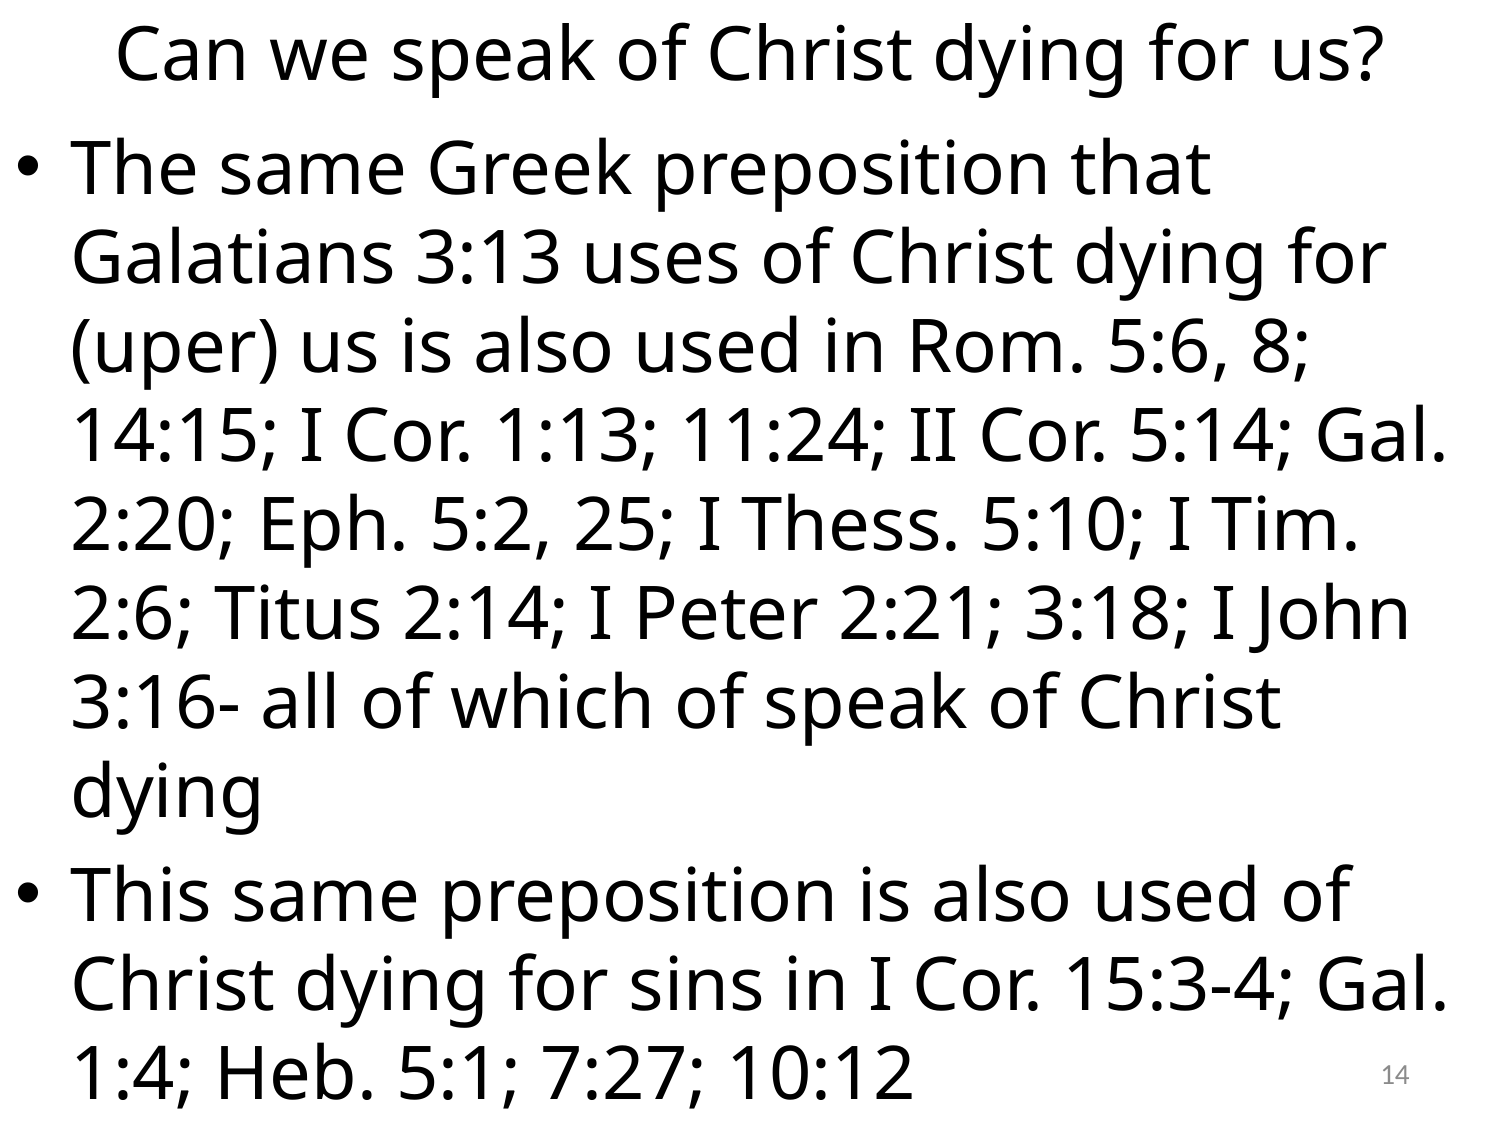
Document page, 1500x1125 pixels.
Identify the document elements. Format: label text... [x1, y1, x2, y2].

list The same Greek preposition that Galatians 3:13 uses of Christ dying for (uper) us is also used in Rom. 5:6, 8; 14:15; I Cor. 1:13; 11:24; II Cor. 5:14; Gal. 2:20; Eph. 5:2, 25; I Thess. 5:10; I Tim. 2:6; Titus 2:14; I Peter 2:21; 3:18; I John 3:16- all of which of speak of Christ dying This same preposition is also used of Christ dying for sins in I Cor. 15:3-4; Gal. 1:4; Heb. 5:1; 7:27; 10:12 [0, 112, 1500, 1125]
slide_number 14 [1074, 1042, 1425, 1103]
title Can we speak of Christ dying for us? [0, 0, 1500, 100]
